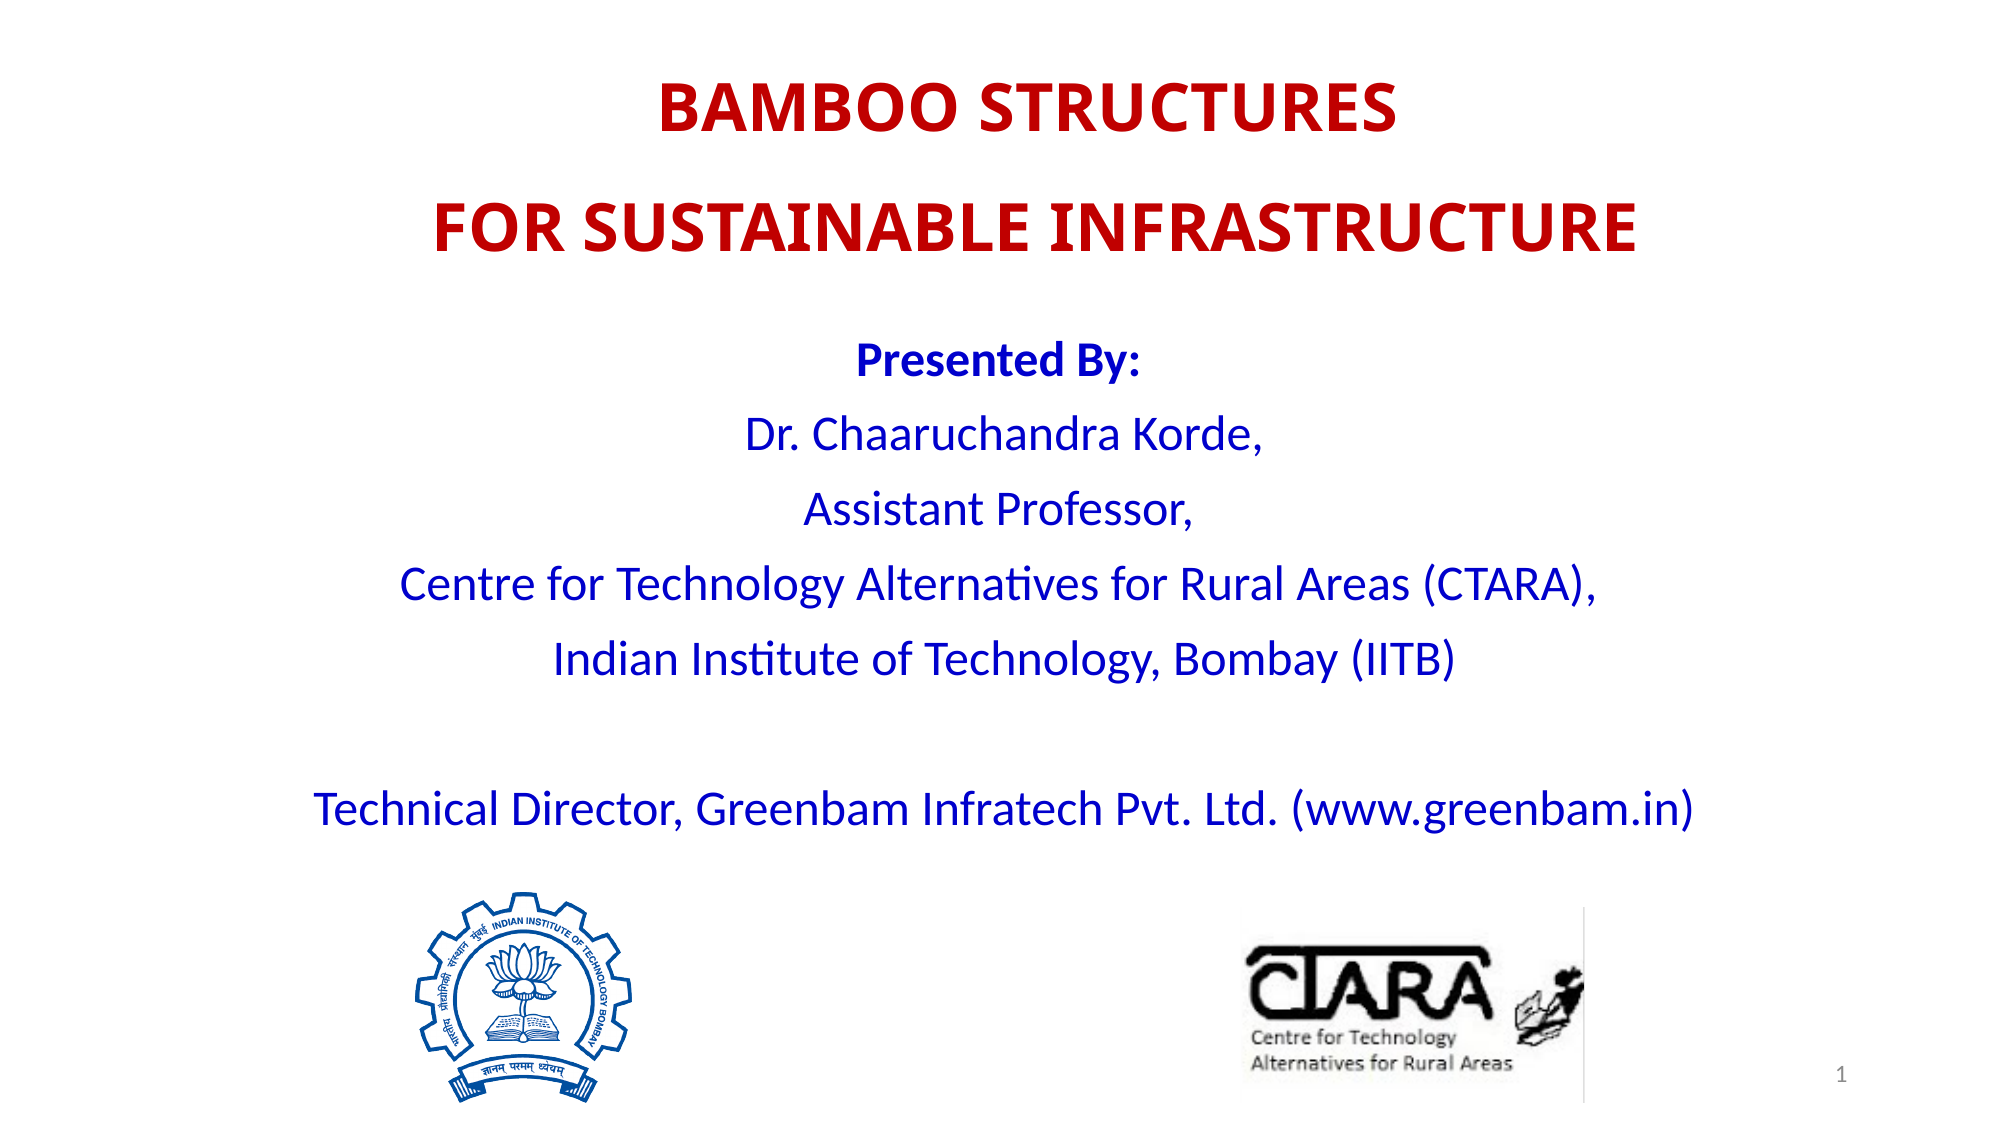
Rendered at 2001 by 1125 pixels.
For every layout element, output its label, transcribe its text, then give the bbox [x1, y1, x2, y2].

picture [1240, 907, 1585, 1103]
slide_number 1 [1585, 1042, 1863, 1103]
title BAMBOO STRUCTURES FOR SUSTAINABLE INFRASTRUCTURE [71, 169, 2000, 273]
subtitle Presented By: Dr. Chaaruchandra Korde, Assistant Professor, Centre for Technology Alternatives for Rural Areas (CTARA), Indian Institute of Technology, Bombay (IITB) Technical Director, Greenbam Infratech Pvt. Ltd. (www.greenbam.in) [146, 325, 1863, 852]
picture [415, 892, 632, 1103]
